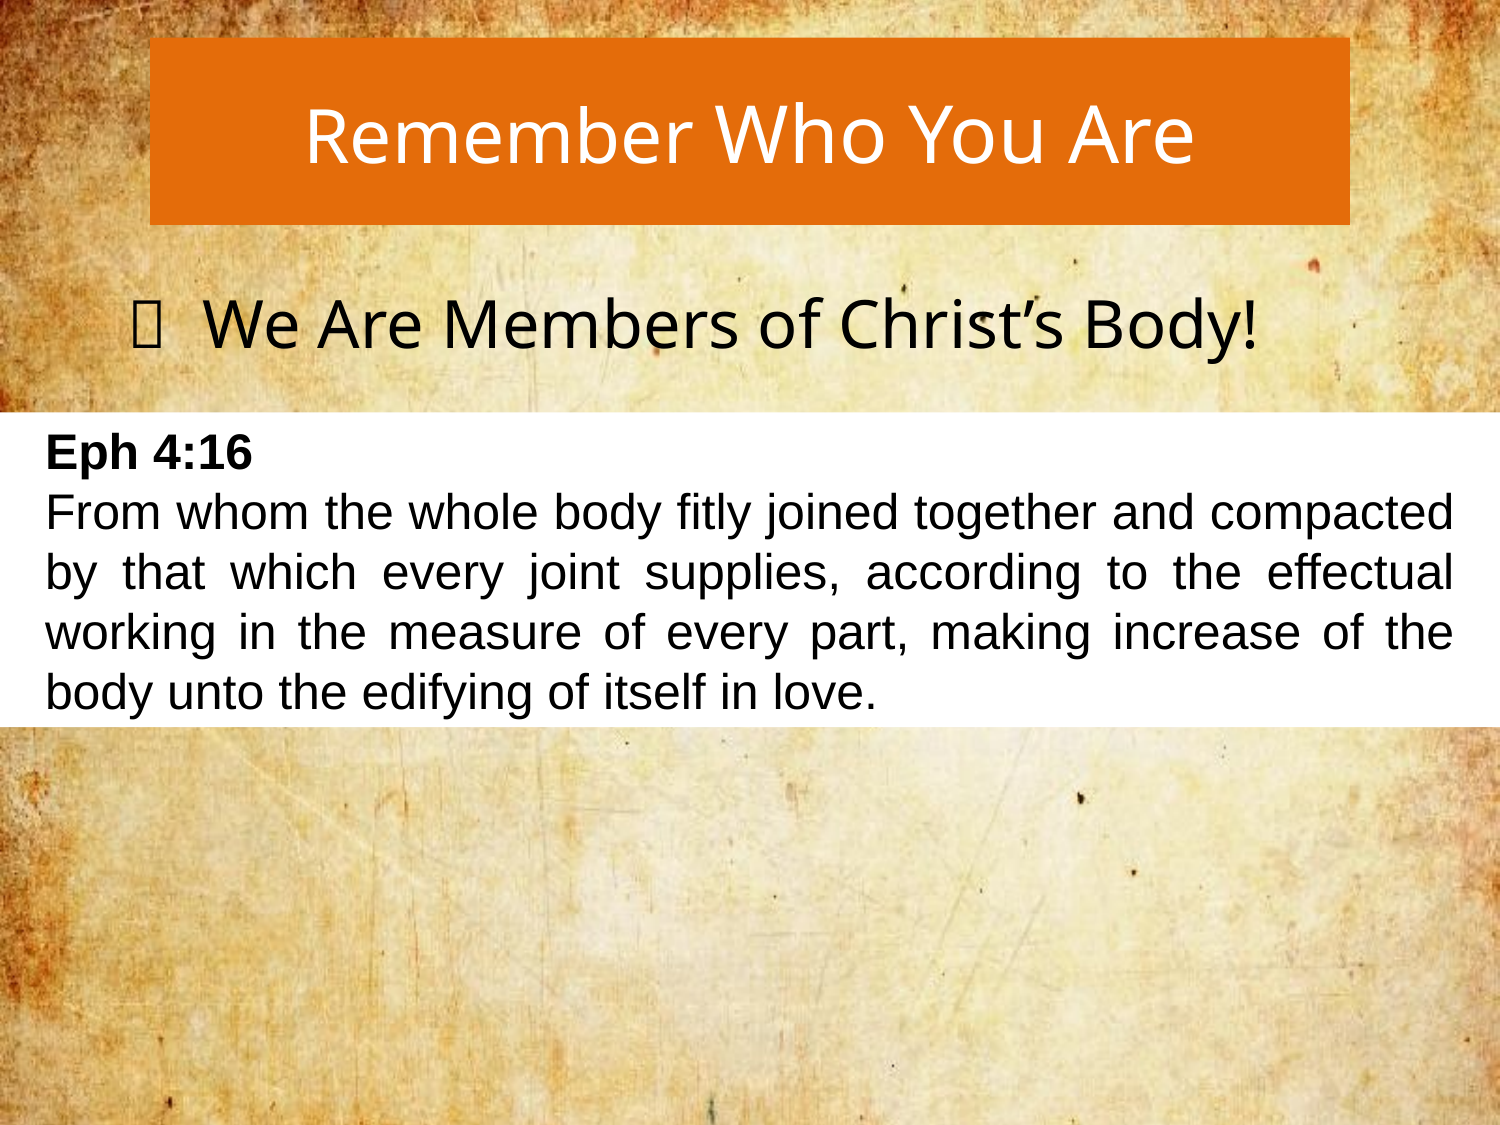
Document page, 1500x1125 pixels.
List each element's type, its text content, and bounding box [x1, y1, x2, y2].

picture [0, 729, 1500, 1125]
text_box  We Are Members of Christ’s Body! [112, 274, 1463, 370]
text_box Eph 4:16 From whom the whole body fitly joined together and compacted by that which every joint supplies, according to the effectual working in the measure of every part, making increase of the body unto the edifying of itself in love. [0, 410, 1500, 729]
picture [0, 0, 1500, 410]
title Remember Who You Are [150, 37, 1350, 225]
